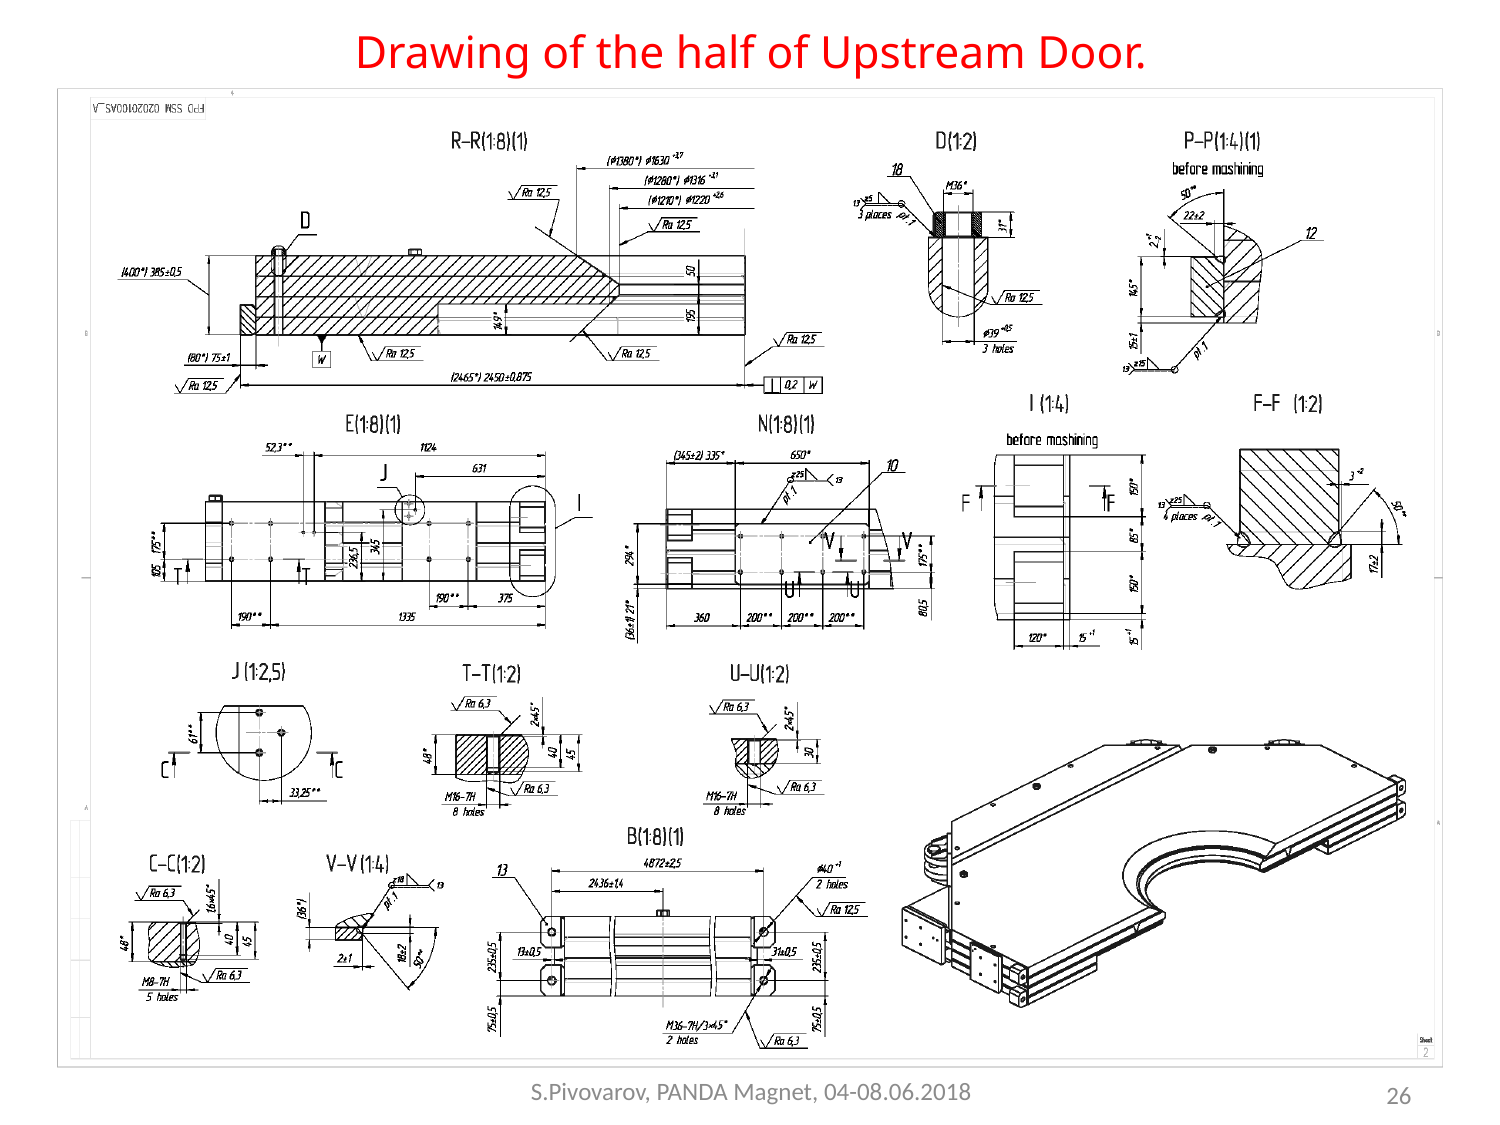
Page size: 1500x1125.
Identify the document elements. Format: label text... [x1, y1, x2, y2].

title Drawing of the half of Upstream Door. [76, 16, 1427, 81]
slide_number 26 [1076, 1079, 1427, 1125]
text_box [51, 83, 1452, 1072]
footer S.Pivovarov, PANDA Magnet, 04-08.06.2018 [514, 1079, 990, 1121]
